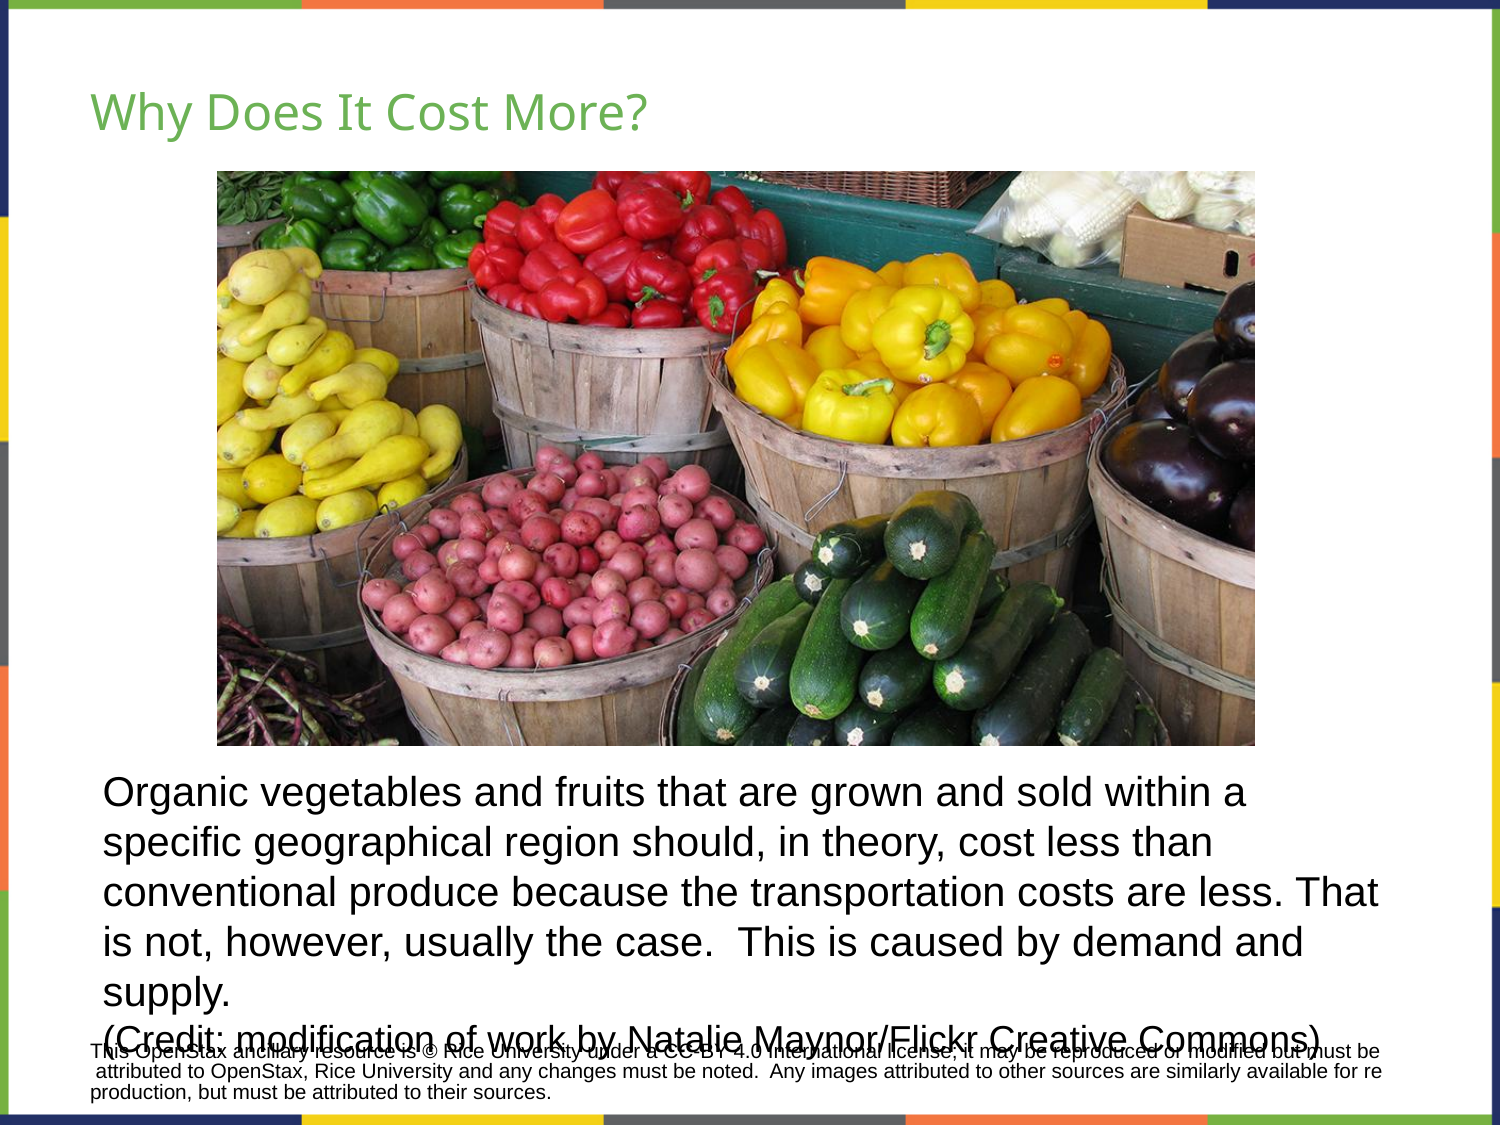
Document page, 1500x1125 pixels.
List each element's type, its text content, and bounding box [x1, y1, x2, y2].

list Organic vegetables and fruits that are grown and sold within a specific geographical region should, in theory, cost less than conventional produce because the transportation costs are less. That is not, however, usually the case. This is caused by demand and supply. (Credit: modification of work by Natalie Maynor/Flickr Creative Commons) [87, 757, 1411, 1035]
picture [0, 0, 1500, 1125]
title Why Does It Cost More? [75, 39, 1398, 148]
footer This OpenStax ancillary resource is © Rice University under a CC-BY 4.0 International license; it may be reproduced or modified but must be attributed to OpenStax, Rice University and any changes must be noted. Any images attributed to other sources are similarly available for reproduction, but must be attributed to their sources. [75, 1022, 1398, 1073]
